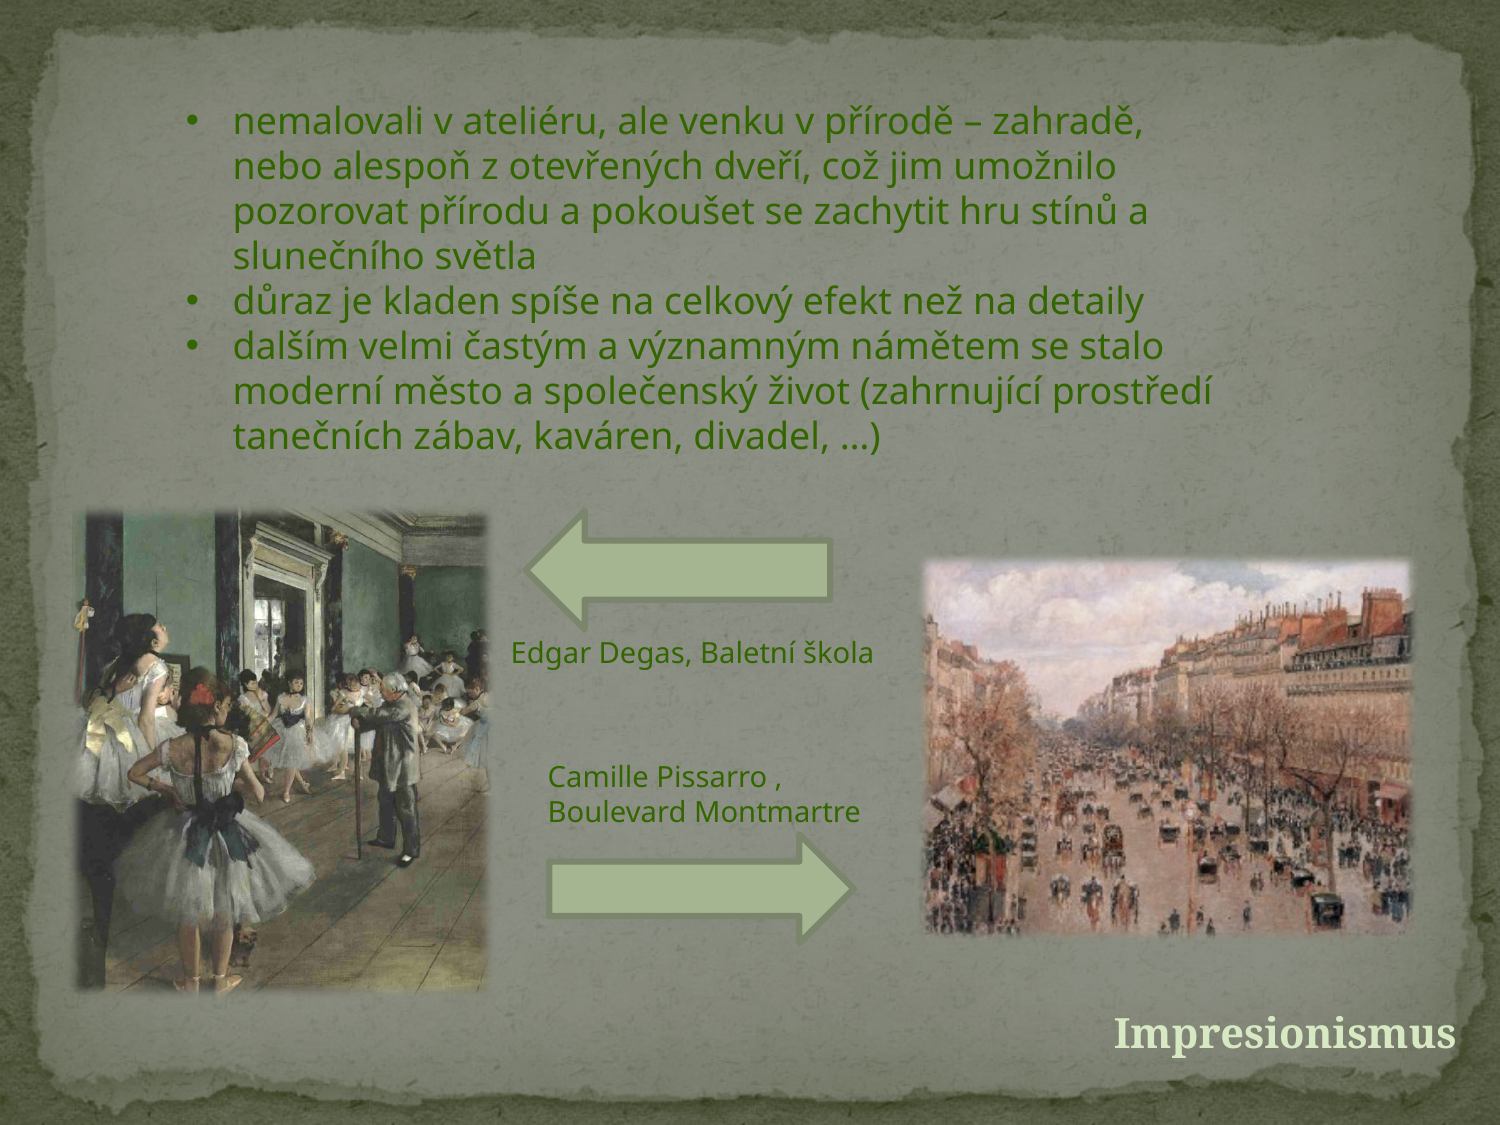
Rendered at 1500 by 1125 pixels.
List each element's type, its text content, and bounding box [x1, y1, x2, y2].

text_box Edgar Degas, Baletní škola [506, 627, 890, 713]
text_box nemalovali v ateliéru, ale venku v přírodě – zahradě, nebo alespoň z otevřených dveří, což jim umožnilo pozorovat přírodu a pokoušet se zachytit hru stínů a slunečního světla důraz je kladen spíše na celkový efekt než na detaily dalším velmi častým a významným námětem se stalo moderní město a společenský život (zahrnující prostředí tanečních zábav, kaváren, divadel, …) [171, 89, 1258, 465]
text_box Impresionismus [1075, 999, 1495, 1065]
text_box Camille Pissarro , Boulevard Montmartre [533, 751, 884, 872]
picture [917, 553, 1419, 943]
picture [68, 505, 495, 999]
text_box [546, 872, 858, 947]
text_box [522, 508, 834, 627]
